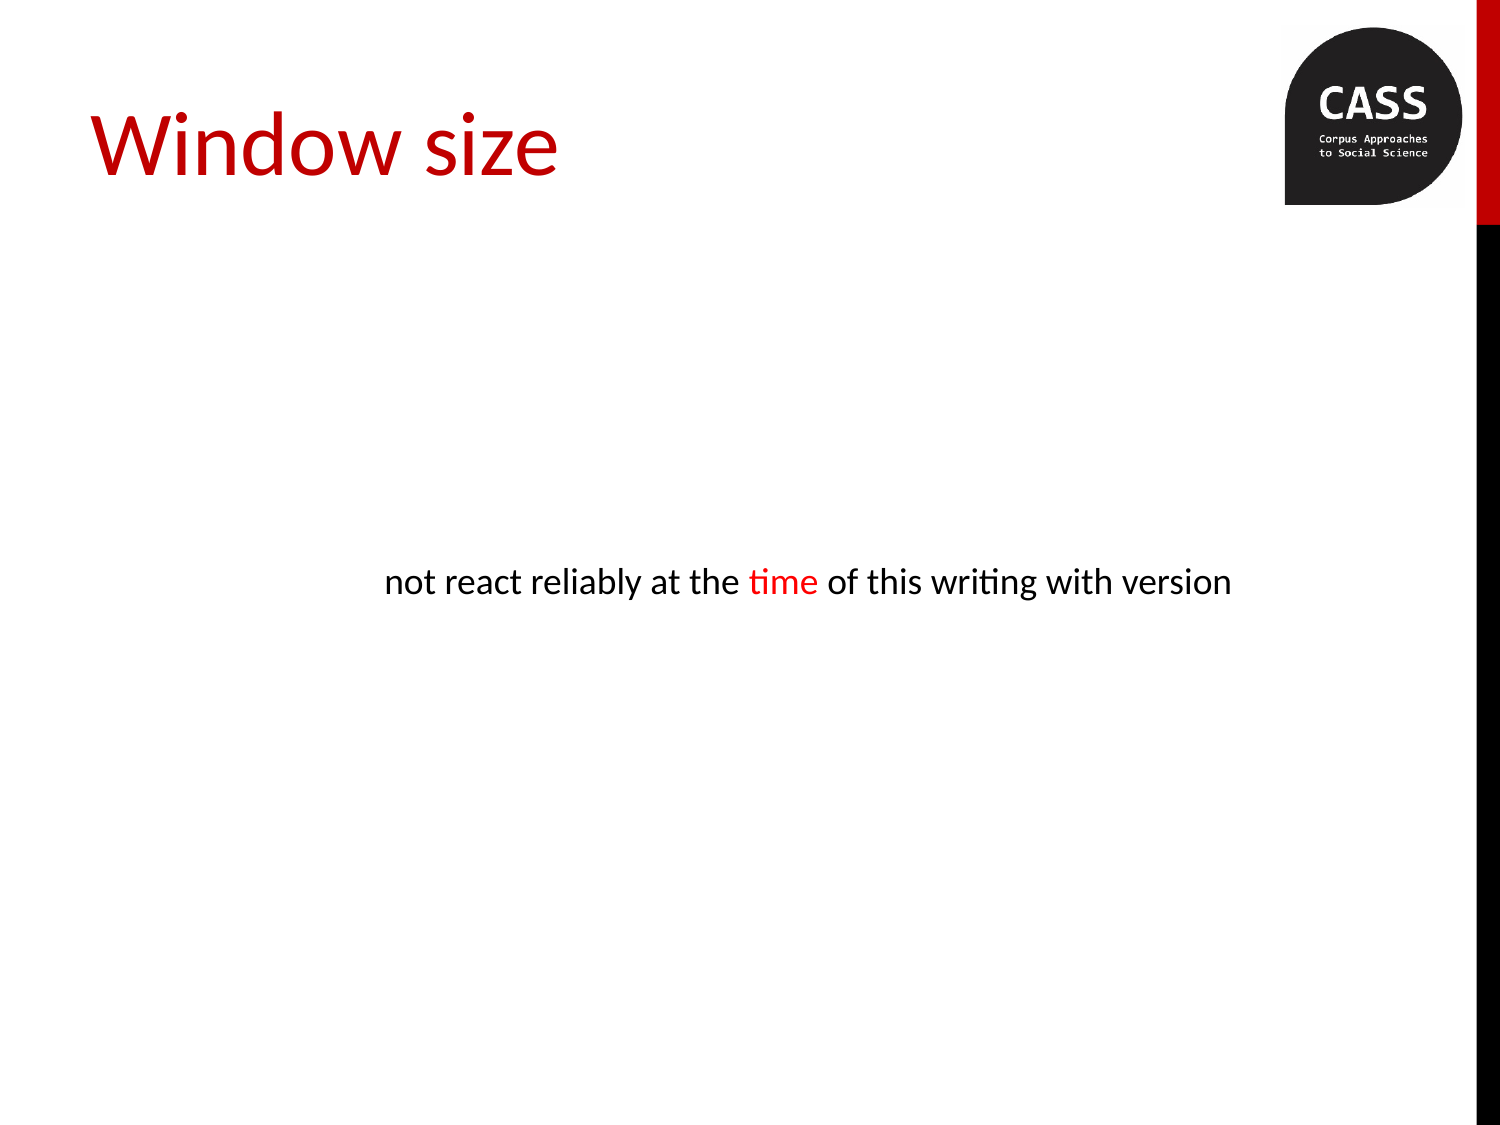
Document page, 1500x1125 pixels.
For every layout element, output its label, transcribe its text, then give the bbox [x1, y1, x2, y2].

title Window size [75, 45, 1270, 233]
text_box not react reliably at the time of this writing with version [369, 549, 1270, 610]
text_box [99, 287, 1450, 1030]
picture [1281, 25, 1465, 208]
